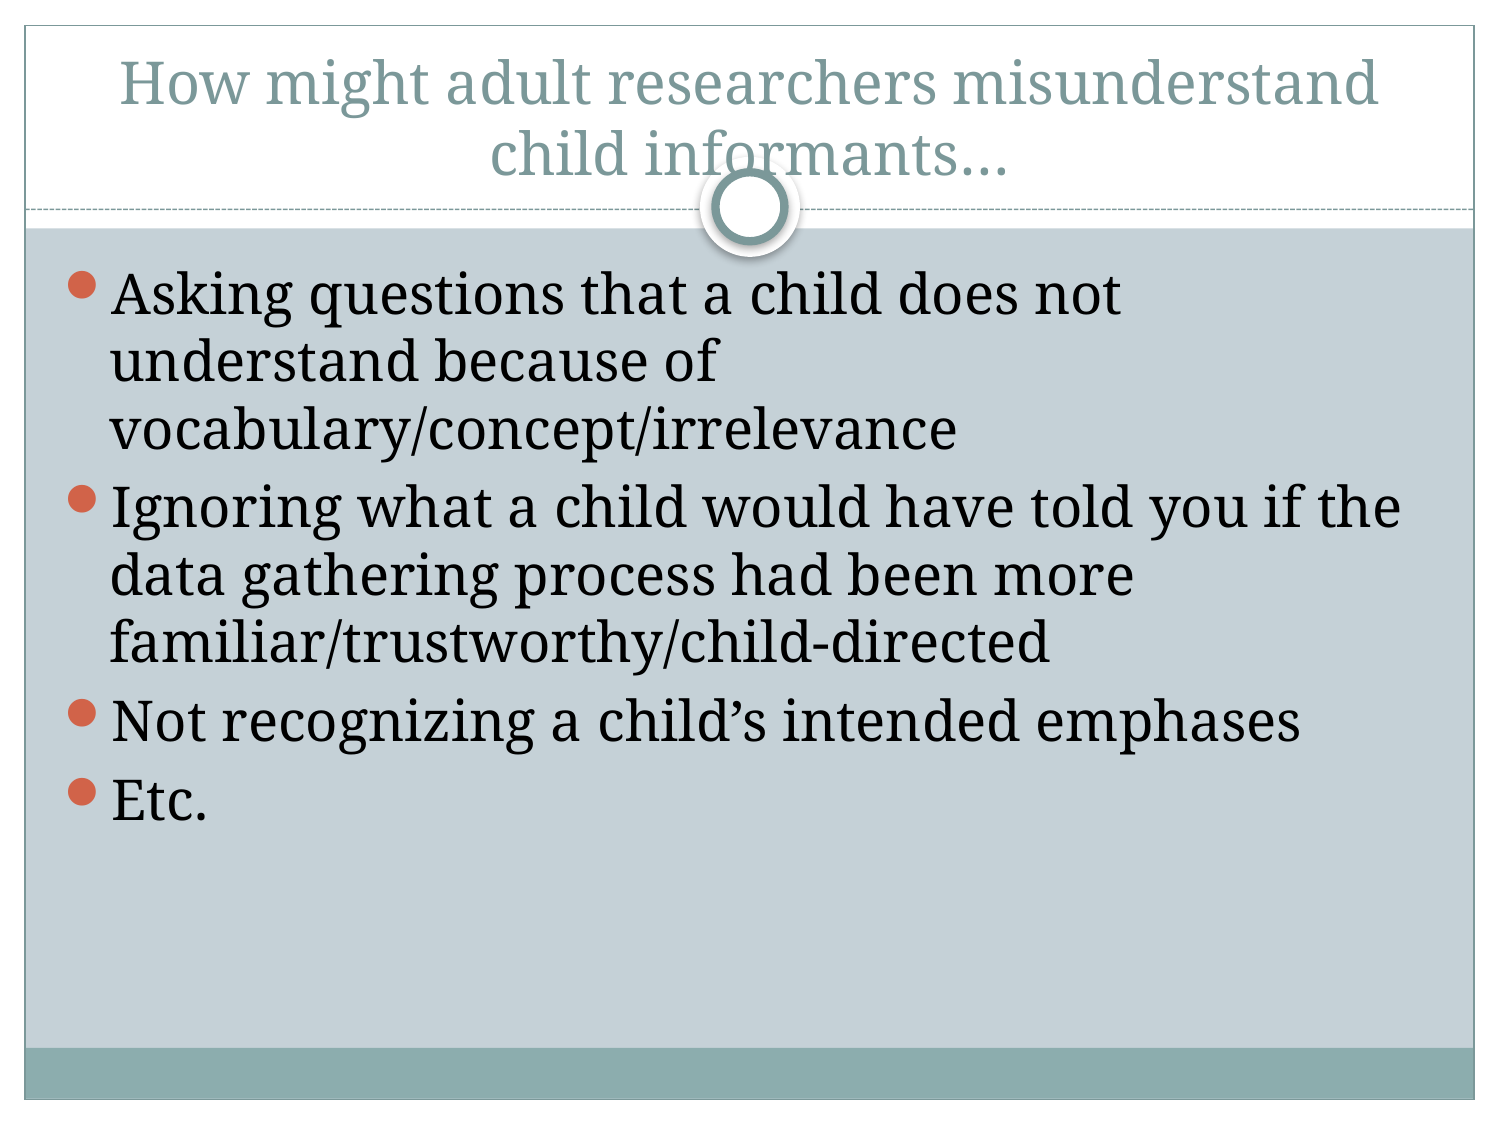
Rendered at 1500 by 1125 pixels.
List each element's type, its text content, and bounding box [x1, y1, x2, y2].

list Asking questions that a child does not understand because of vocabulary/concept/irrelevance Ignoring what a child would have told you if the data gathering process had been more familiar/trustworthy/child-directed Not recognizing a child’s intended emphases Etc. [49, 250, 1445, 1001]
title How might adult researchers misunderstand child informants… [49, 37, 1450, 195]
